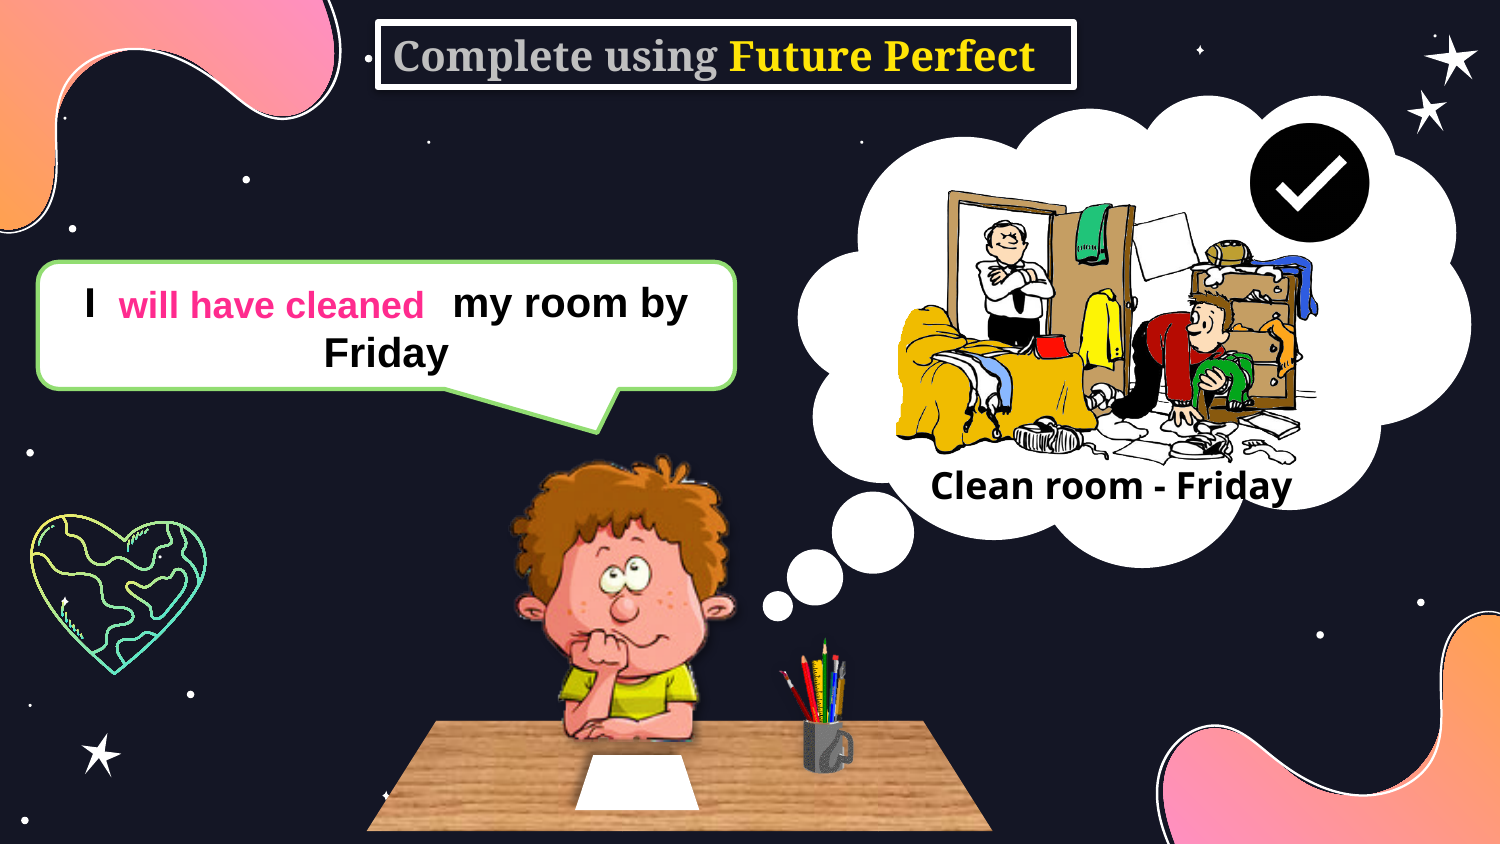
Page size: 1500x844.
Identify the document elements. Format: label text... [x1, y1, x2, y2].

text_box [1324, 135, 1472, 496]
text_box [366, 444, 993, 832]
text_box I my room by Friday [35, 259, 738, 435]
text_box will have cleaned [103, 274, 447, 334]
text_box [997, 515, 1236, 569]
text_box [30, 514, 207, 675]
text_box Clean room - Friday [997, 454, 1341, 515]
text_box [1281, 95, 1357, 105]
text_box [81, 732, 122, 778]
text_box Complete using Future Perfect [375, 19, 1077, 90]
text_box [797, 95, 1244, 443]
picture [895, 106, 1385, 466]
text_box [1406, 34, 1479, 135]
